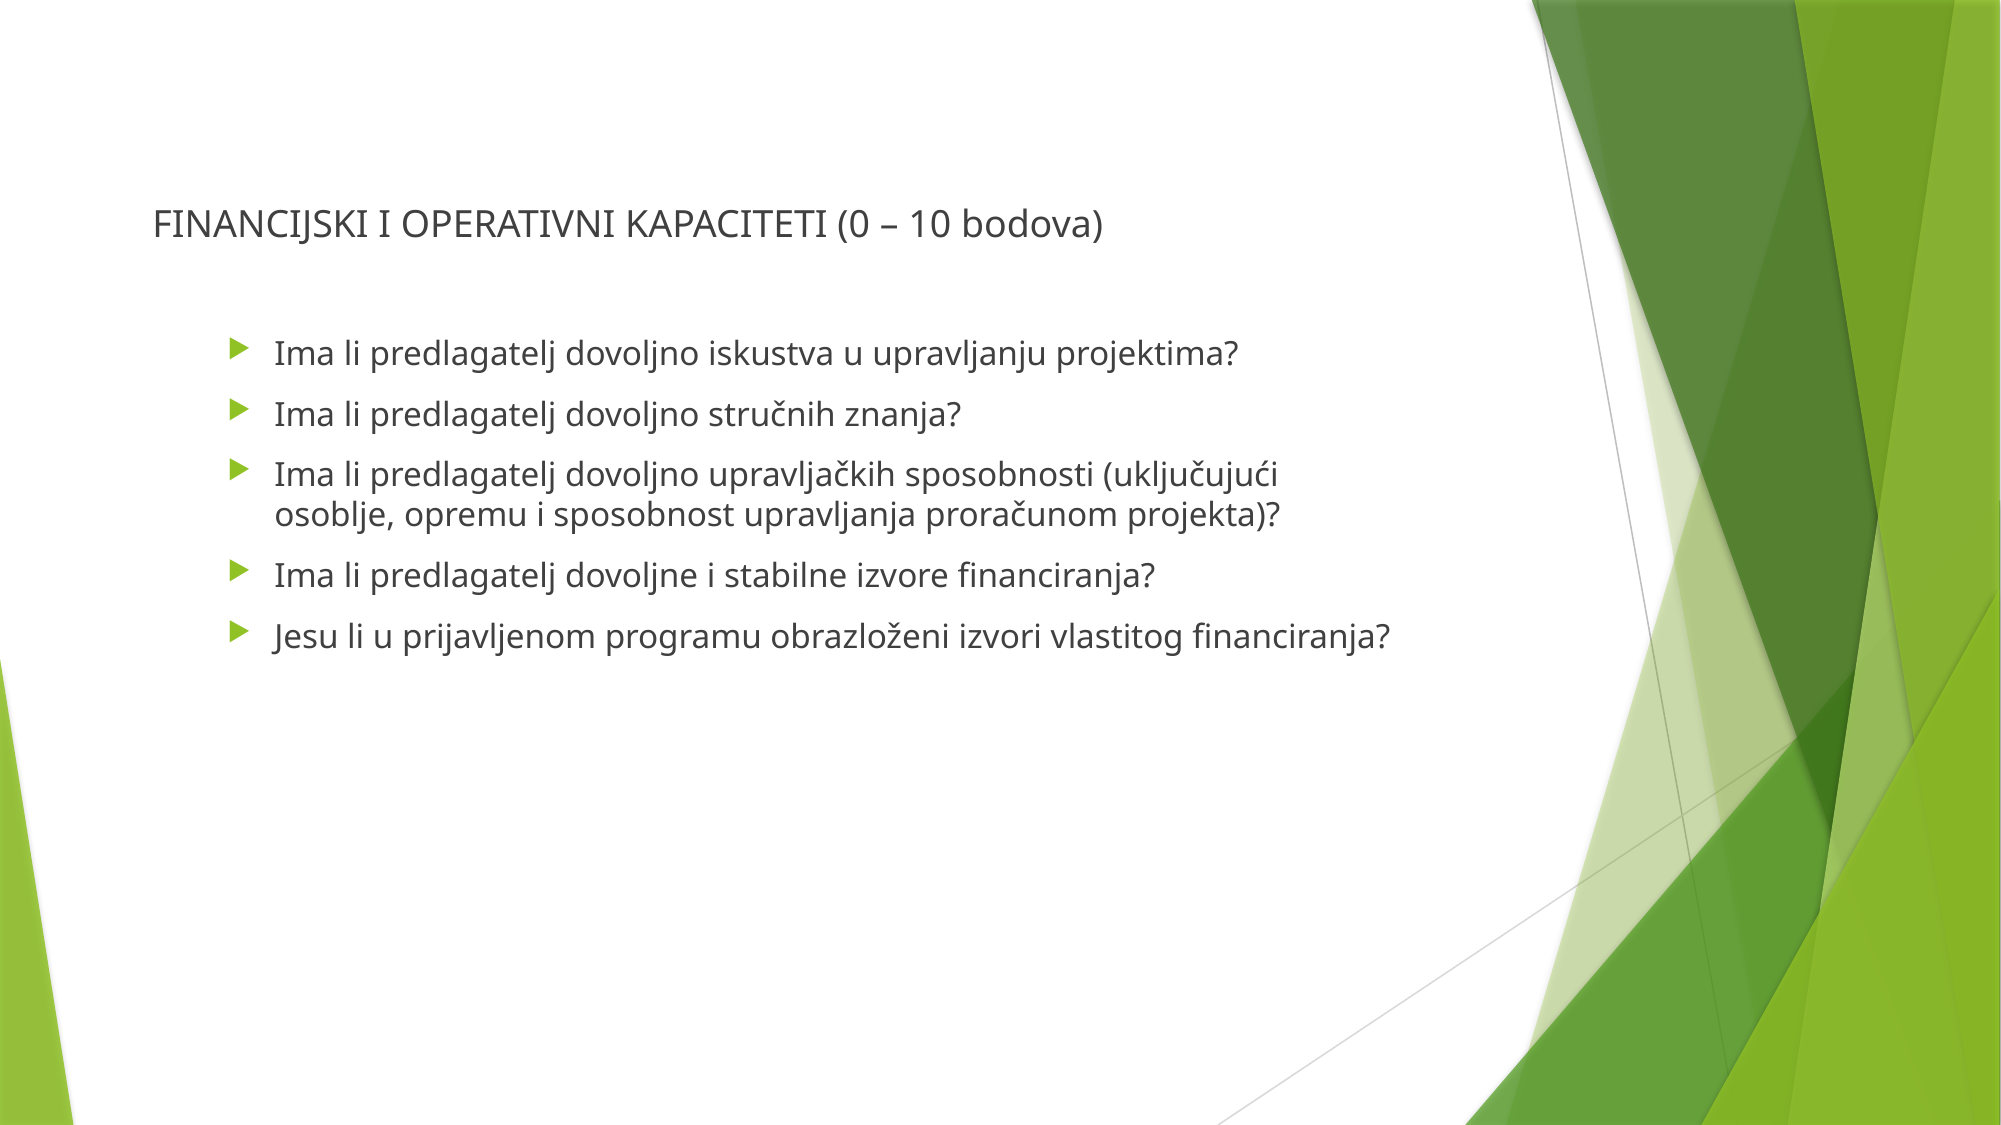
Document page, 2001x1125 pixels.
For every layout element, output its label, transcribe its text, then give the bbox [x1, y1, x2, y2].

list FINANCIJSKI I OPERATIVNI KAPACITETI (0 – 10 bodova) Ima li predlagatelj dovoljno iskustva u upravljanju projektima? Ima li predlagatelj dovoljno stručnih znanja? Ima li predlagatelj dovoljno upravljačkih sposobnosti (uključujući osoblje, opremu i sposobnost upravljanja proračunom projekta)? Ima li predlagatelj dovoljne i stabilne izvore financiranja? Jesu li u prijavljenom programu obrazloženi izvori vlastitog financiranja? [137, 192, 1415, 1014]
